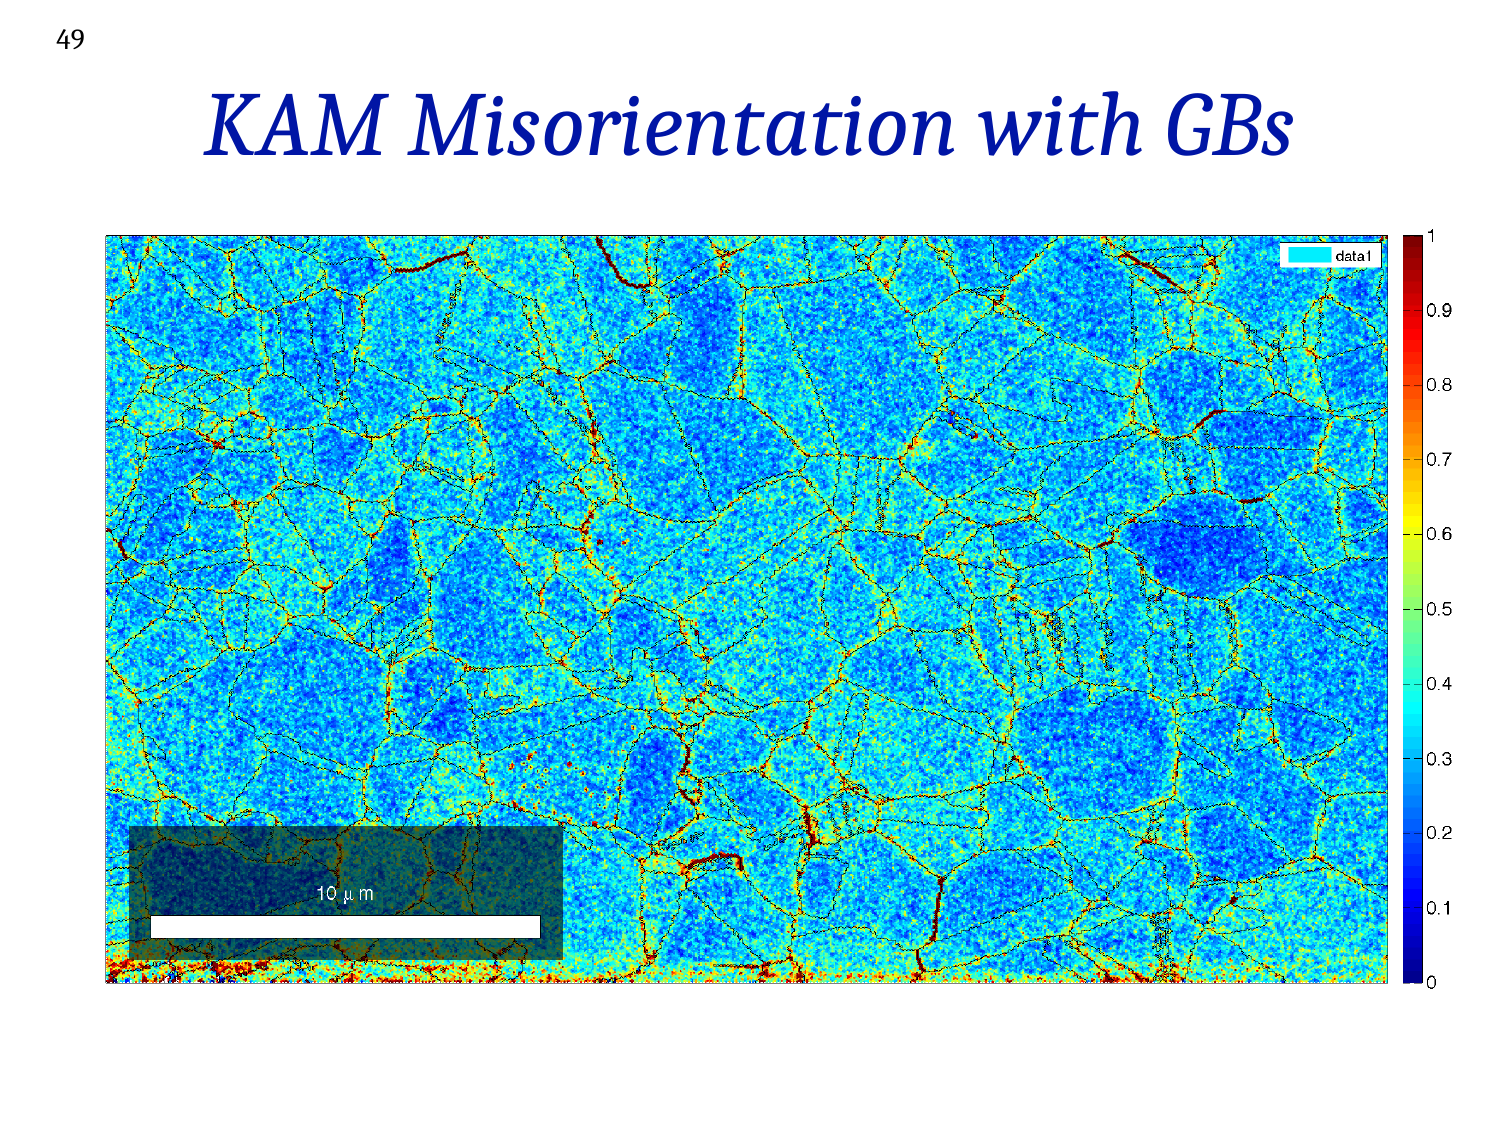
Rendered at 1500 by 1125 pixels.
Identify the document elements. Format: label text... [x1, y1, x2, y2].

title KAM Misorientation with GBs [112, 24, 1388, 213]
slide_number 49 [12, 12, 101, 63]
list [87, 224, 1476, 1006]
